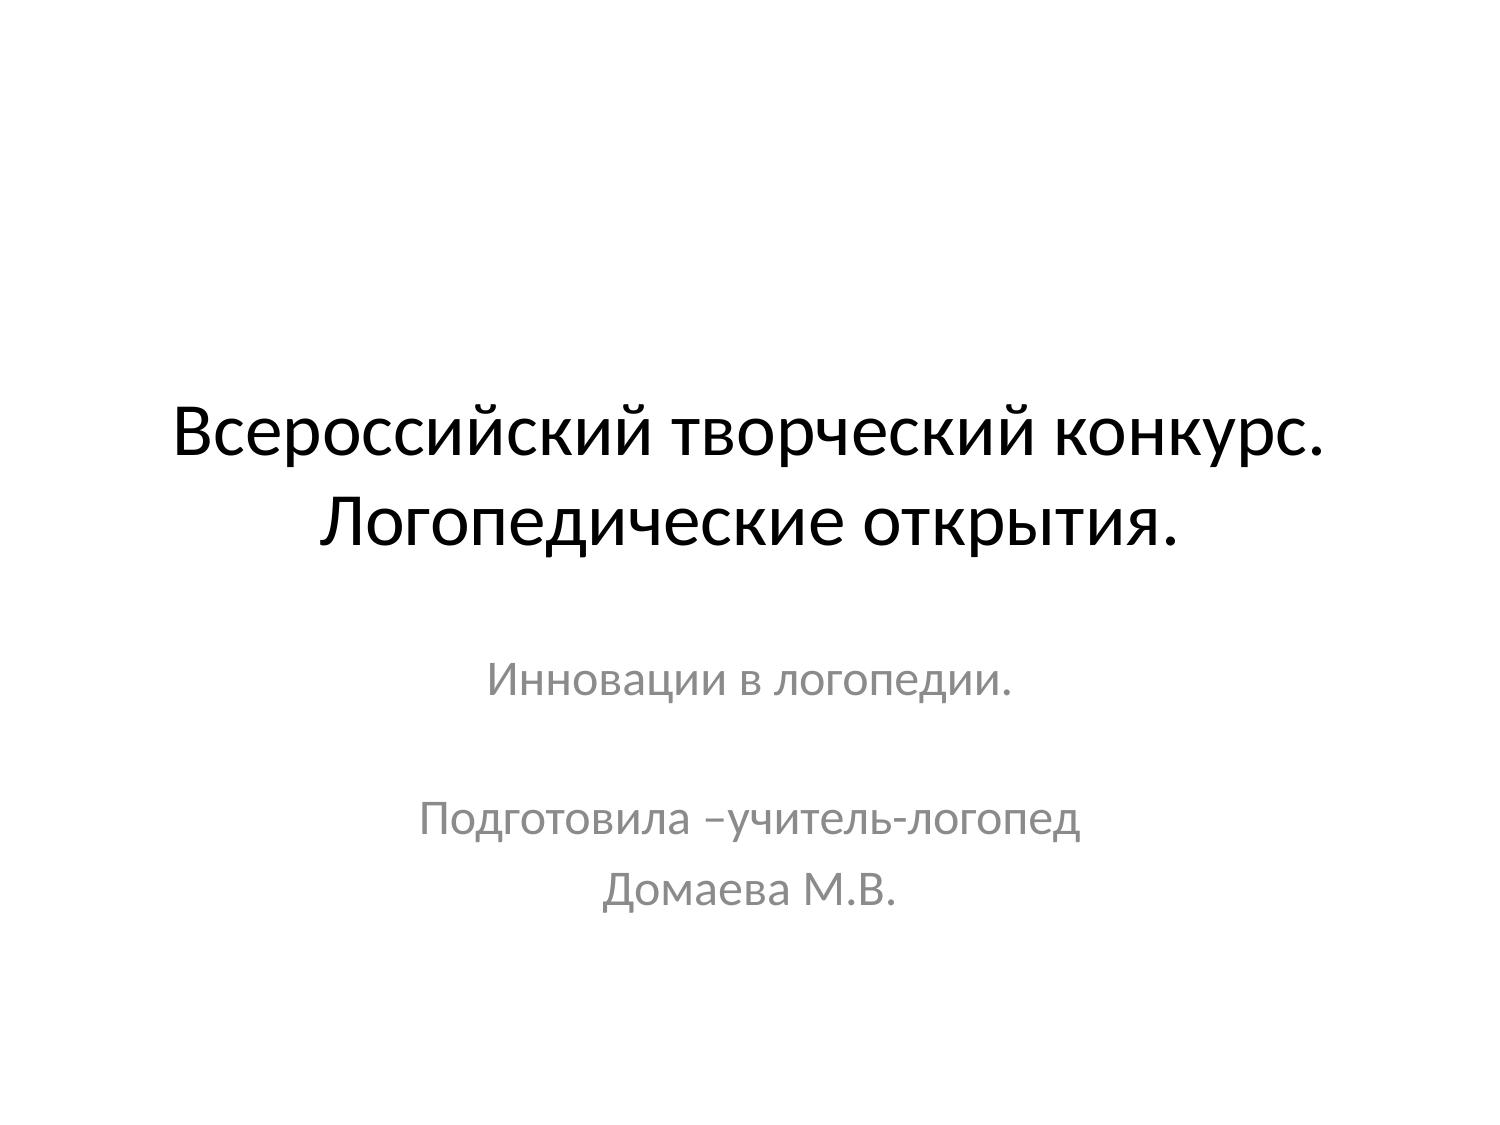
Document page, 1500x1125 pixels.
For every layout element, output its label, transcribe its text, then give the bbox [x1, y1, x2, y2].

subtitle Инновации в логопедии. Подготовила –учитель-логопед Домаева М.В. [225, 637, 1275, 925]
title Всероссийский творческий конкурс. Логопедические открытия. [112, 349, 1388, 591]
